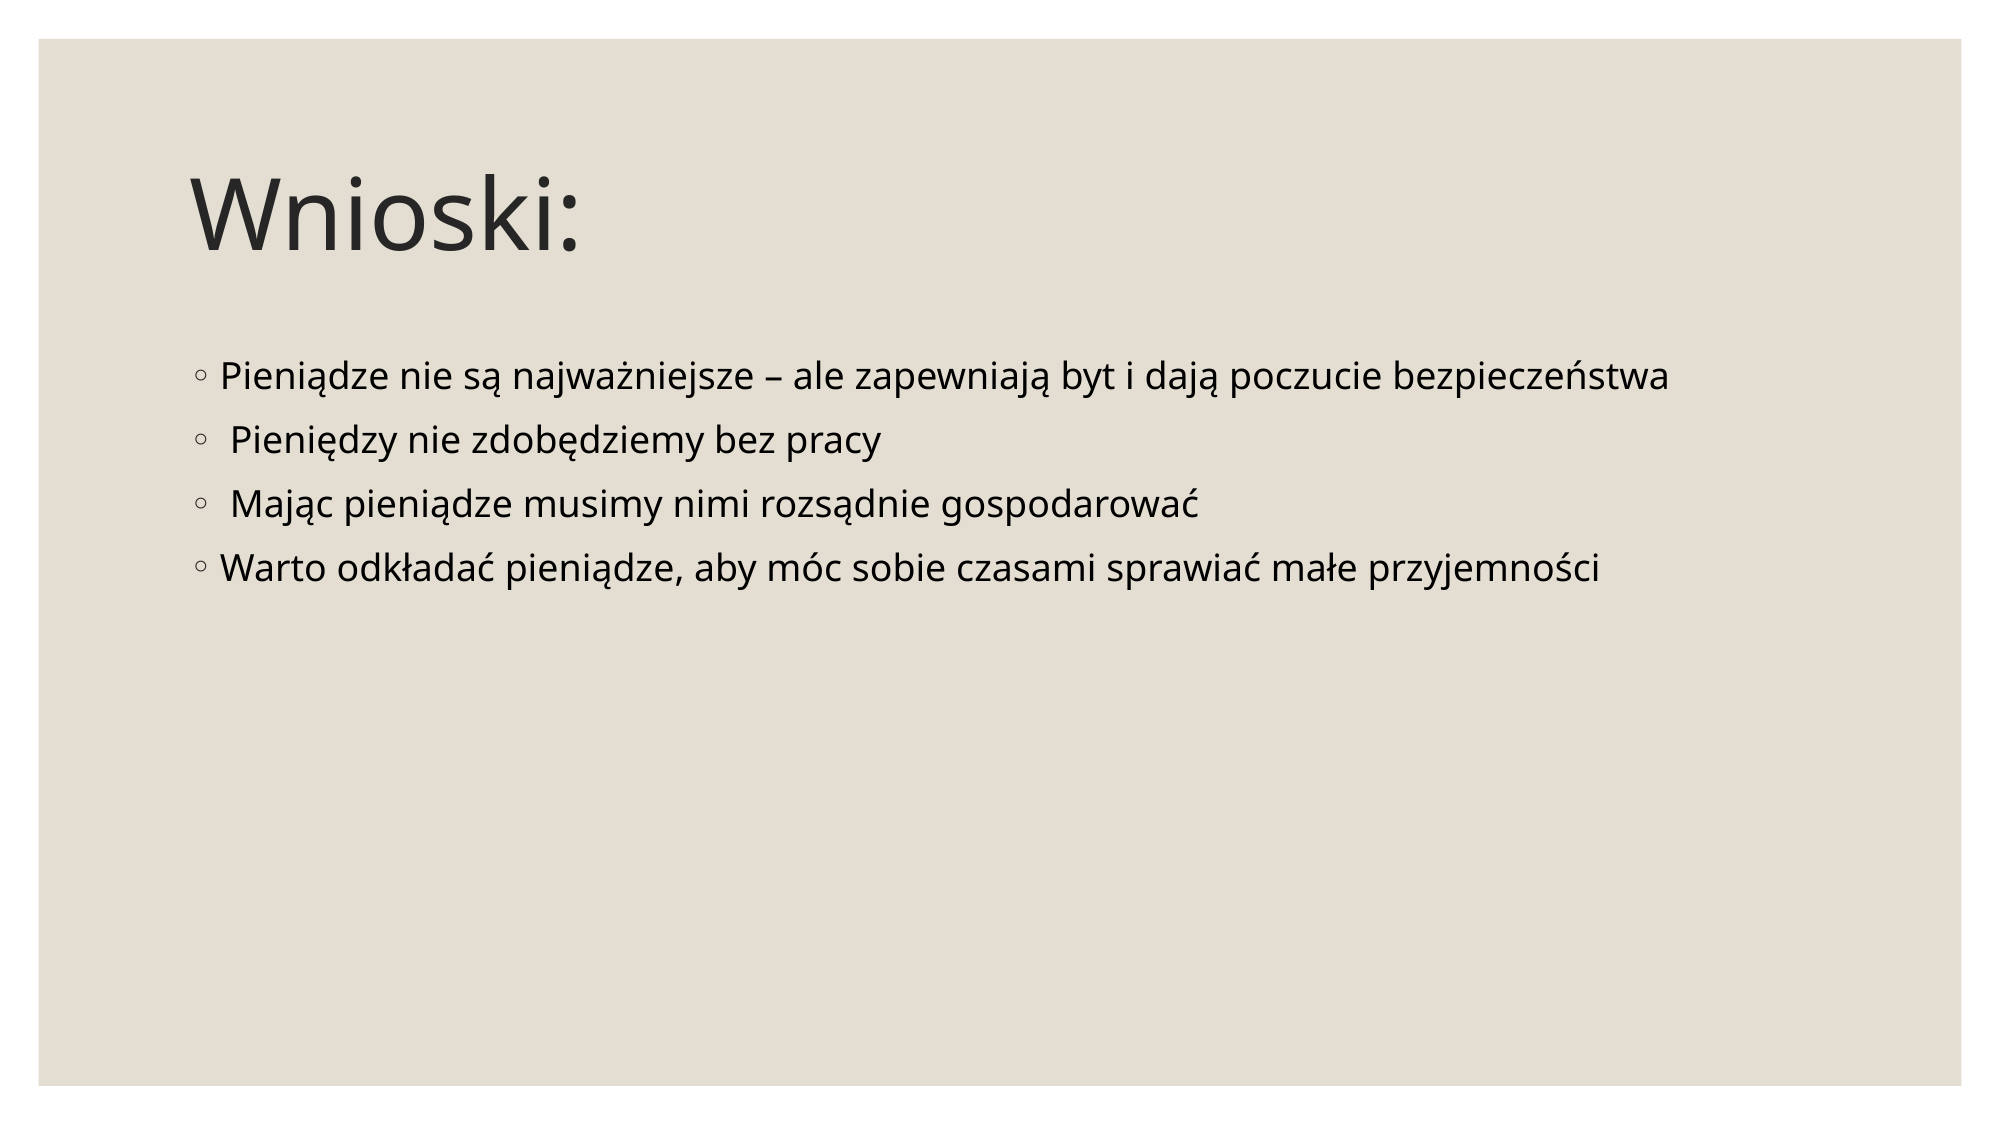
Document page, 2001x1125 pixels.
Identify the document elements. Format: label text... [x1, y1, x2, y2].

title Wnioski: [174, 105, 1825, 331]
list Pieniądze nie są najważniejsze – ale zapewniają byt i dają poczucie bezpieczeństwa Pieniędzy nie zdobędziemy bez pracy Mając pieniądze musimy nimi rozsądnie gospodarować Warto odkładać pieniądze, aby móc sobie czasami sprawiać małe przyjemności [174, 345, 1825, 990]
